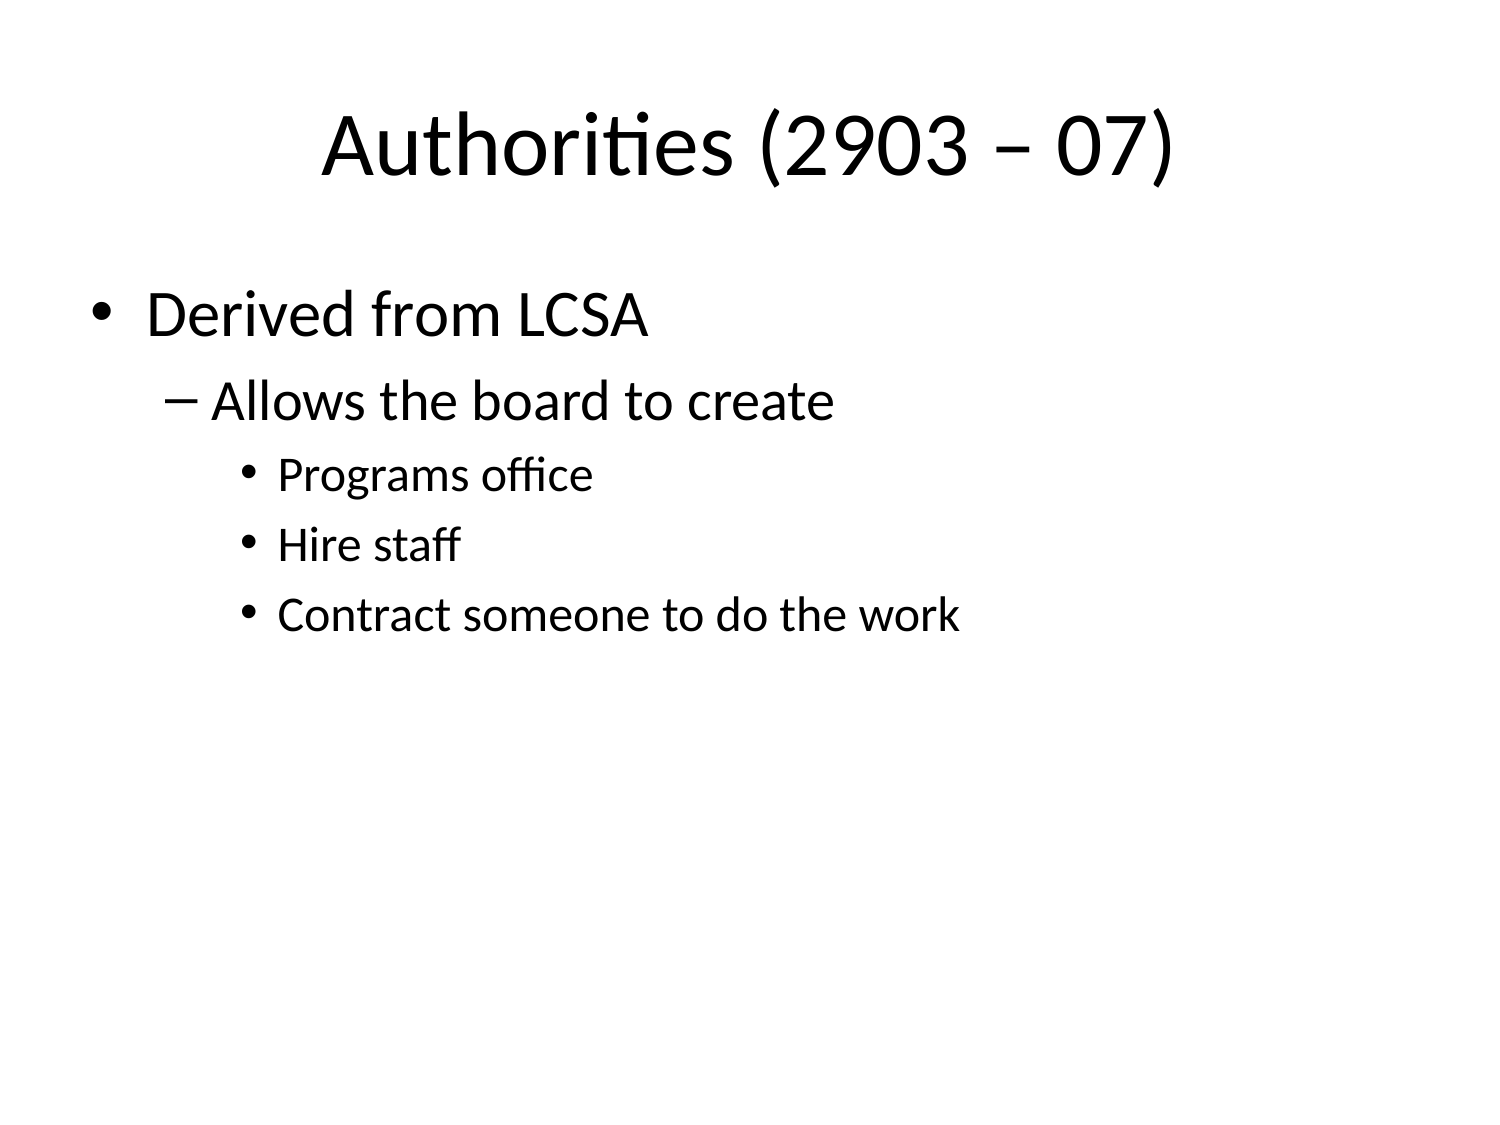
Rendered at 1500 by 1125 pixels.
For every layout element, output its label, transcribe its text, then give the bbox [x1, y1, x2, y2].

list Derived from LCSA Allows the board to create Programs office Hire staff Contract someone to do the work [75, 262, 1425, 1005]
title Authorities (2903 – 07) [75, 45, 1425, 233]
